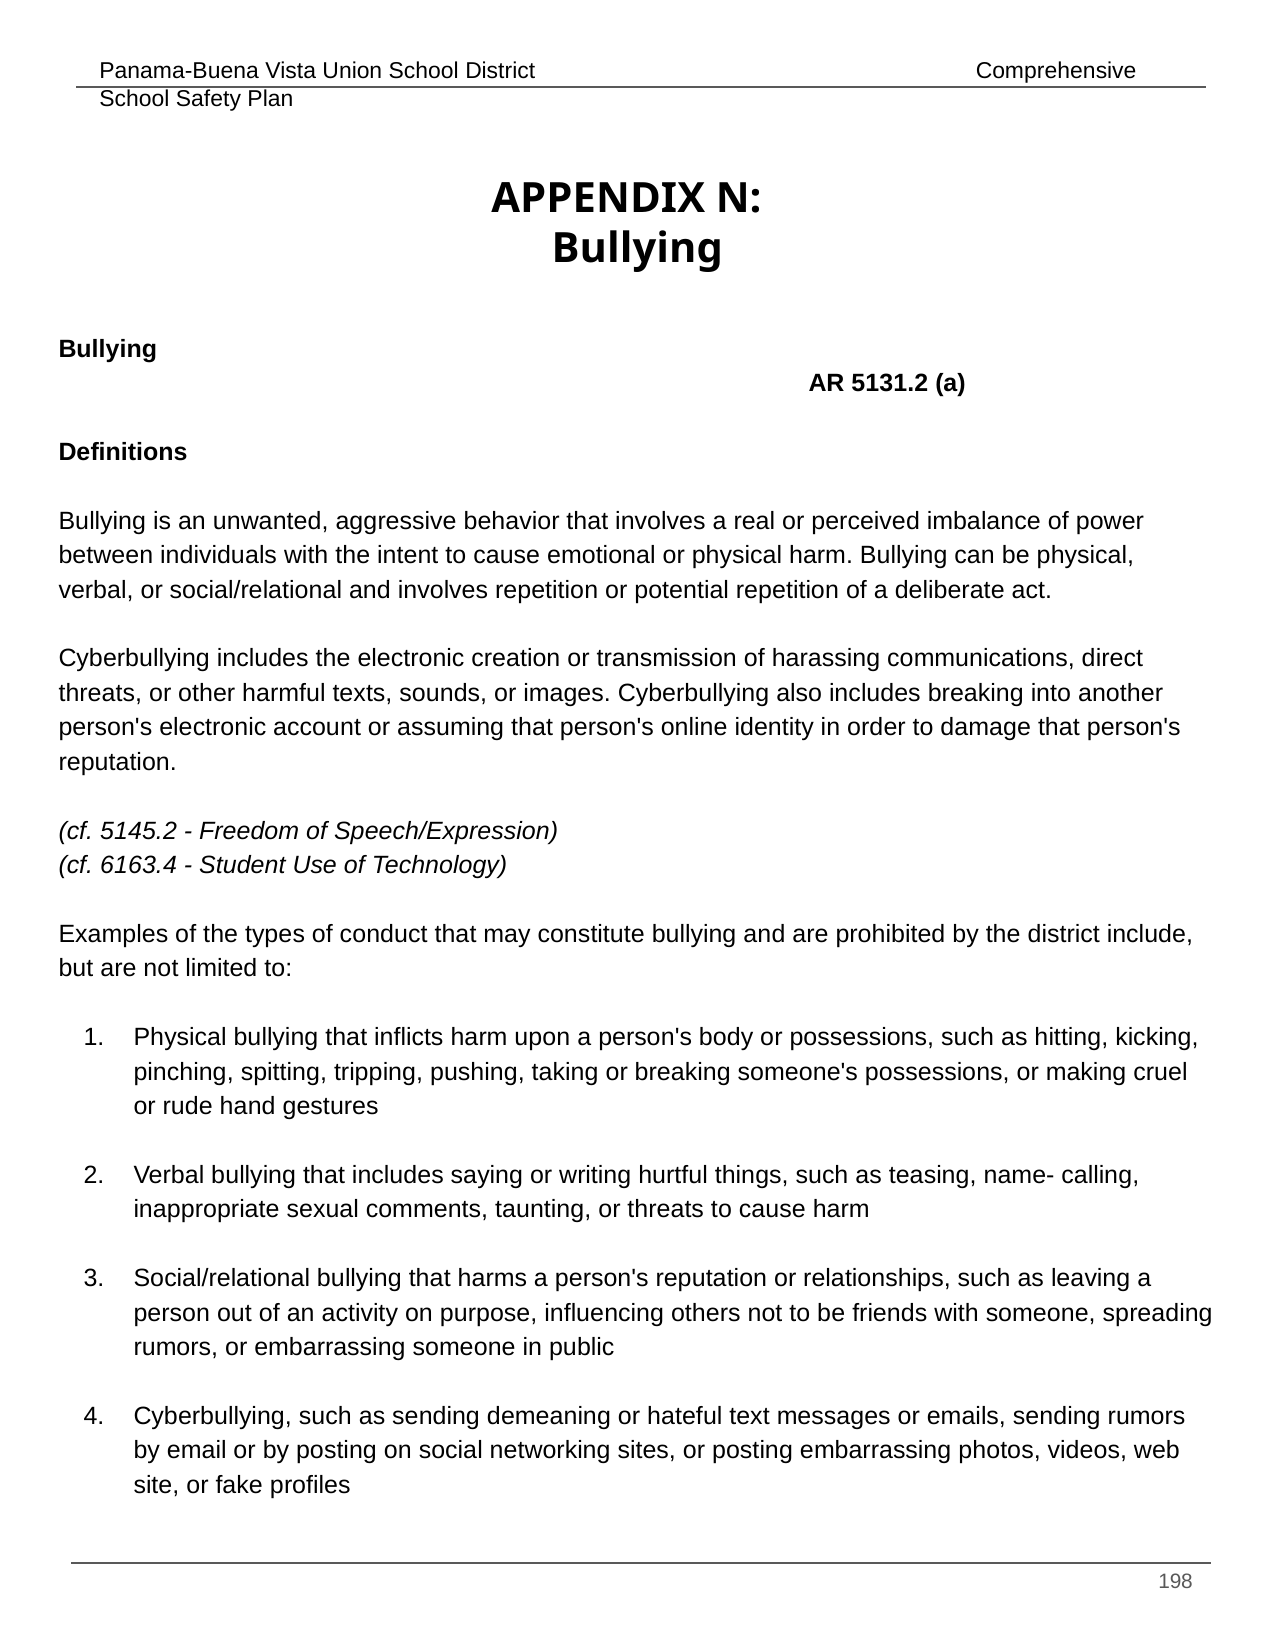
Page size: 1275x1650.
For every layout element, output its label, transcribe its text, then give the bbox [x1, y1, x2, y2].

title APPENDIX N: Bullying [43, 155, 1232, 301]
slide_number ‹#› [1131, 1552, 1208, 1623]
list Bullying AR 5131.2 (a) Definitions Bullying is an unwanted, aggressive behavior that involves a real or perceived imbalance of power between individuals with the intent to cause emotional or physical harm. Bullying can be physical, verbal, or social/relational and involves repetition or potential repetition of a deliberate act. Cyberbullying includes the electronic creation or transmission of harassing communications, direct threats, or other harmful texts, sounds, or images. Cyberbullying also includes breaking into another person's electronic account or assuming that person's online identity in order to damage that person's reputation. (cf. 5145.2 - Freedom of Speech/Expression) (cf. 6163.4 - Student Use of Technology) Examples of the types of conduct that may constitute bullying and are prohibited by the district include, but are not limited to: Physical bullying that inflicts harm upon a person's body or possessions, such as hitting, kicking, pinching, spitting, tripping, pushing, taking or breaking someone's possessions, or making cruel or rude hand gestures Verbal bullying that includes saying or writing hurtful things, such as teasing, name- calling, inappropriate sexual comments, taunting, or threats to cause harm Social/relational bullying that harms a person's reputation or relationships, such as leaving a person out of an activity on purpose, influencing others not to be friends with someone, spreading rumors, or embarrassing someone in public Cyberbullying, such as sending demeaning or hateful text messages or emails, sending rumors by email or by posting on social networking sites, or posting embarrassing photos, videos, web site, or fake profiles [43, 312, 1232, 1516]
